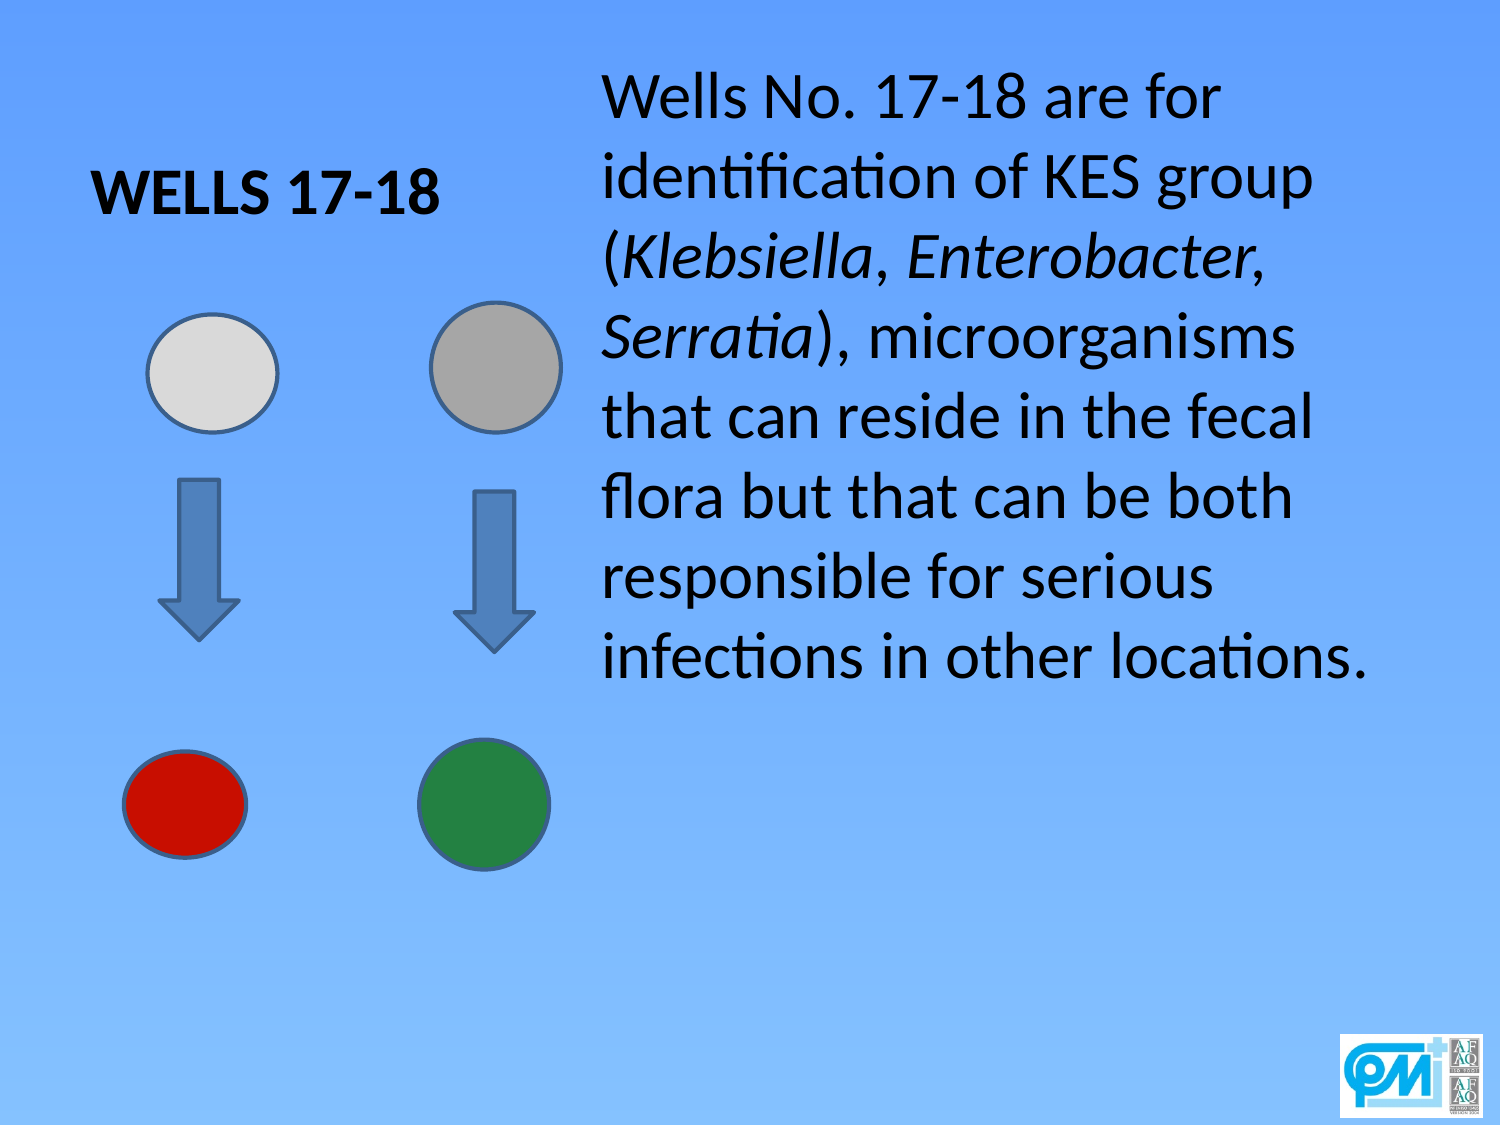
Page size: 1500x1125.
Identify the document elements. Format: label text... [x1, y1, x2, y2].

text_box [452, 489, 537, 655]
text_box [428, 300, 564, 435]
picture [1340, 1034, 1483, 1118]
list Wells No. 17-18 are for identification of KES group (Klebsiella, Enterobacter, Serratia), microorganisms that can reside in the fecal flora but that can be both responsible for serious infections in other locations. [586, 44, 1425, 1005]
text_box [157, 477, 241, 643]
text_box [145, 312, 280, 435]
title WELLS 17-18 [75, 44, 569, 236]
text_box [121, 749, 249, 860]
text_box [417, 737, 552, 872]
